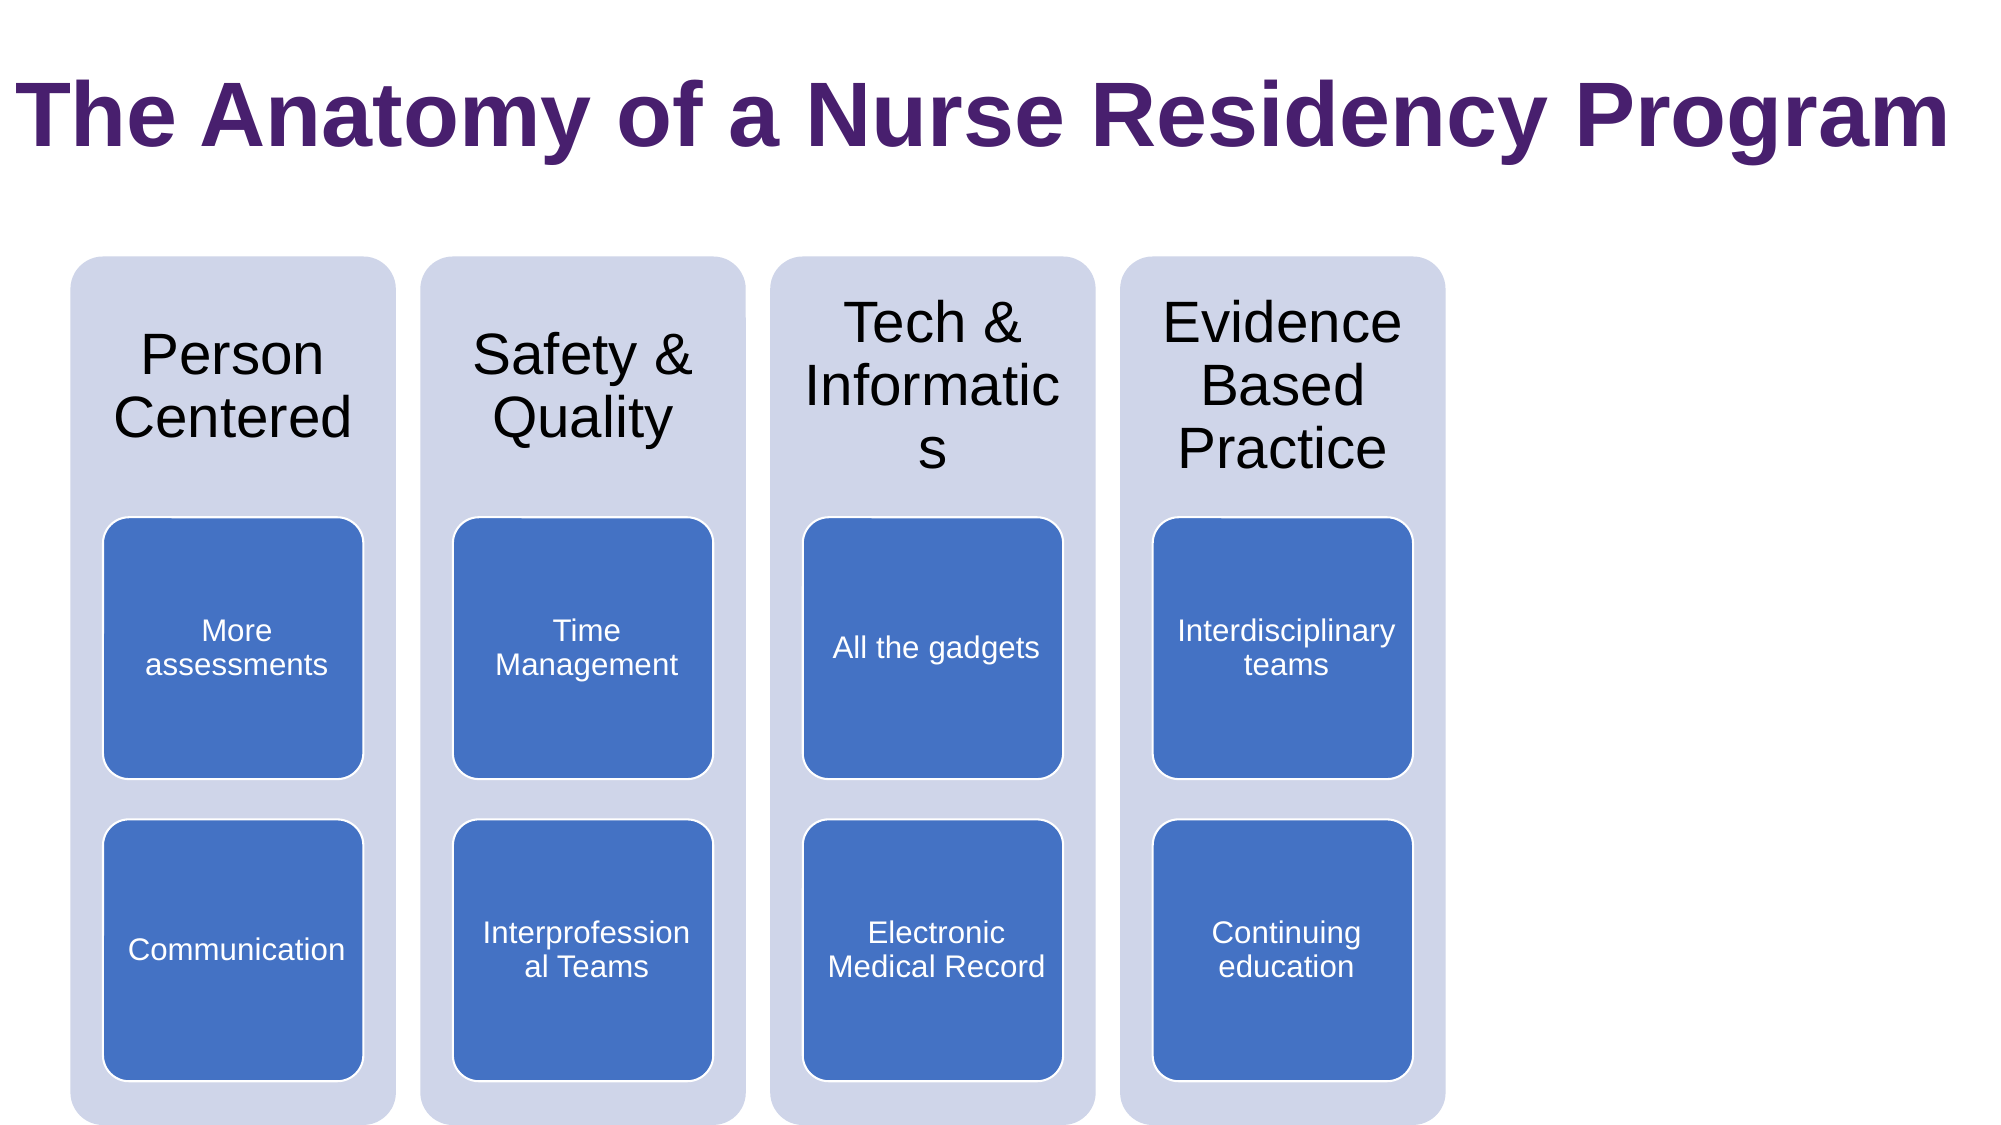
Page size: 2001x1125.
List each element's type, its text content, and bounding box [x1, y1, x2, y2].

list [70, 256, 1446, 1125]
title The Anatomy of a Nurse Residency Program [0, 59, 2000, 278]
